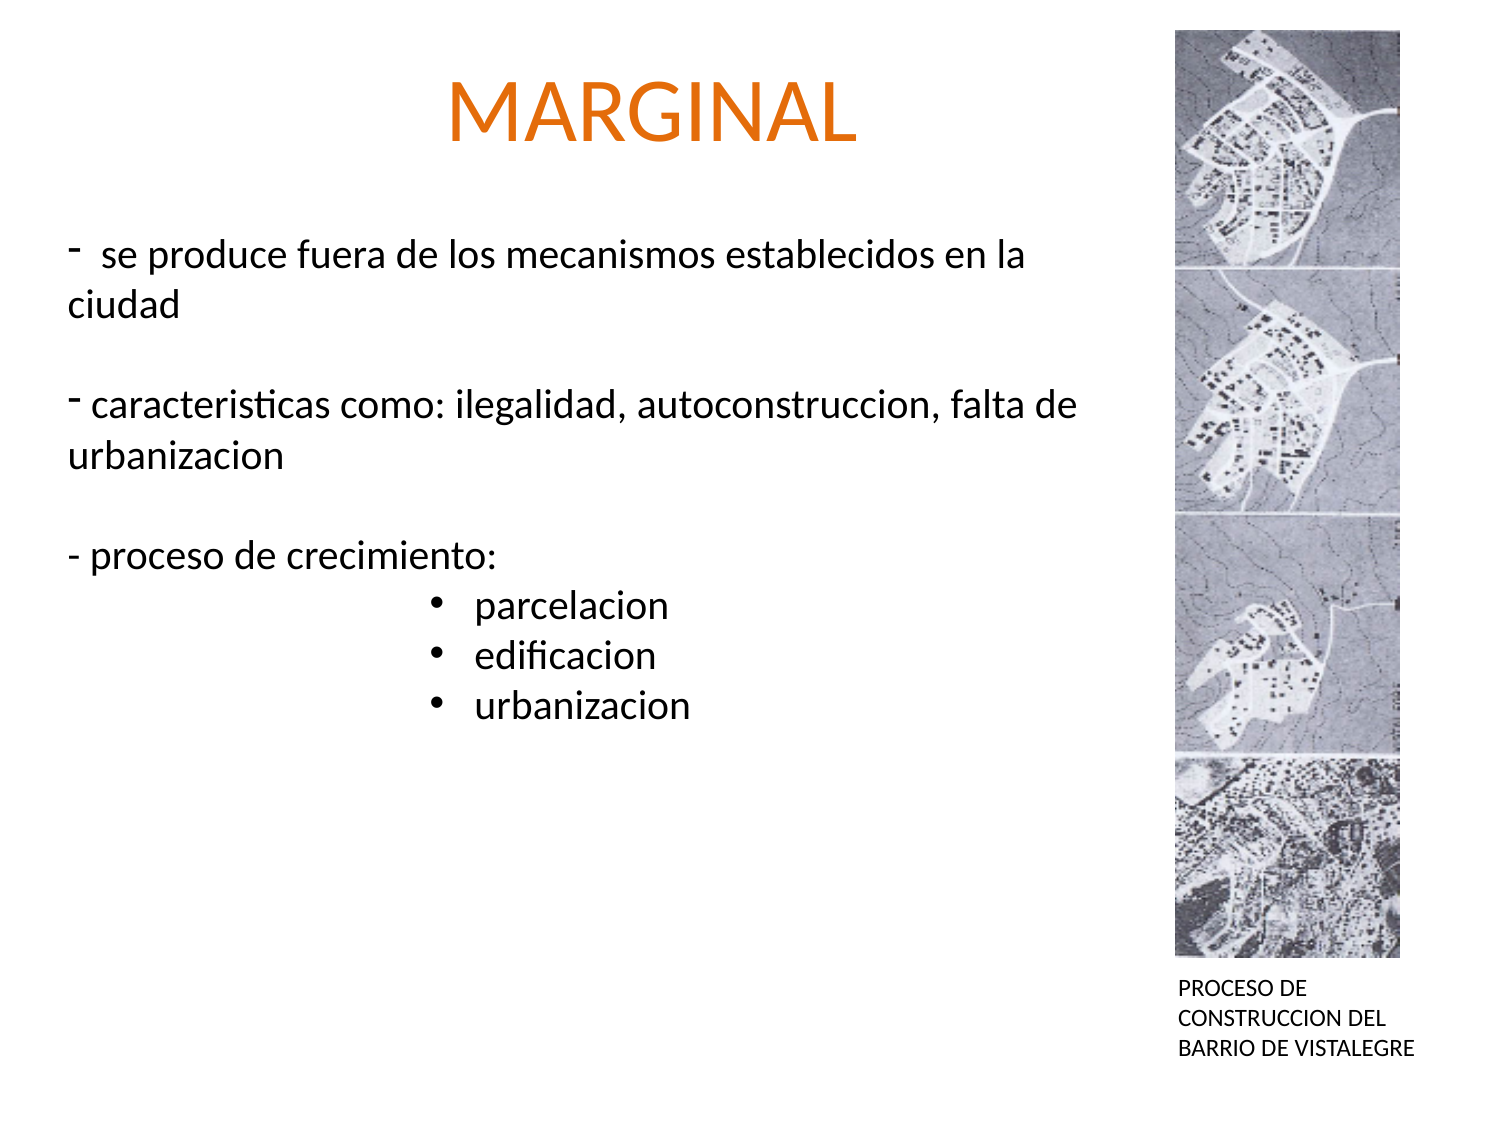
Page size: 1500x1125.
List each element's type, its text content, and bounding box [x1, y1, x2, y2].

picture [1174, 30, 1400, 958]
text_box PROCESO DE CONSTRUCCION DEL BARRIO DE VISTALEGRE [1163, 964, 1436, 1069]
text_box se produce fuera de los mecanismos establecidos en la ciudad caracteristicas como: ilegalidad, autoconstruccion, falta de urbanizacion - proceso de crecimiento: parcelacion edificacion urbanizacion [53, 219, 1152, 785]
text_box MARGINAL [431, 42, 951, 168]
